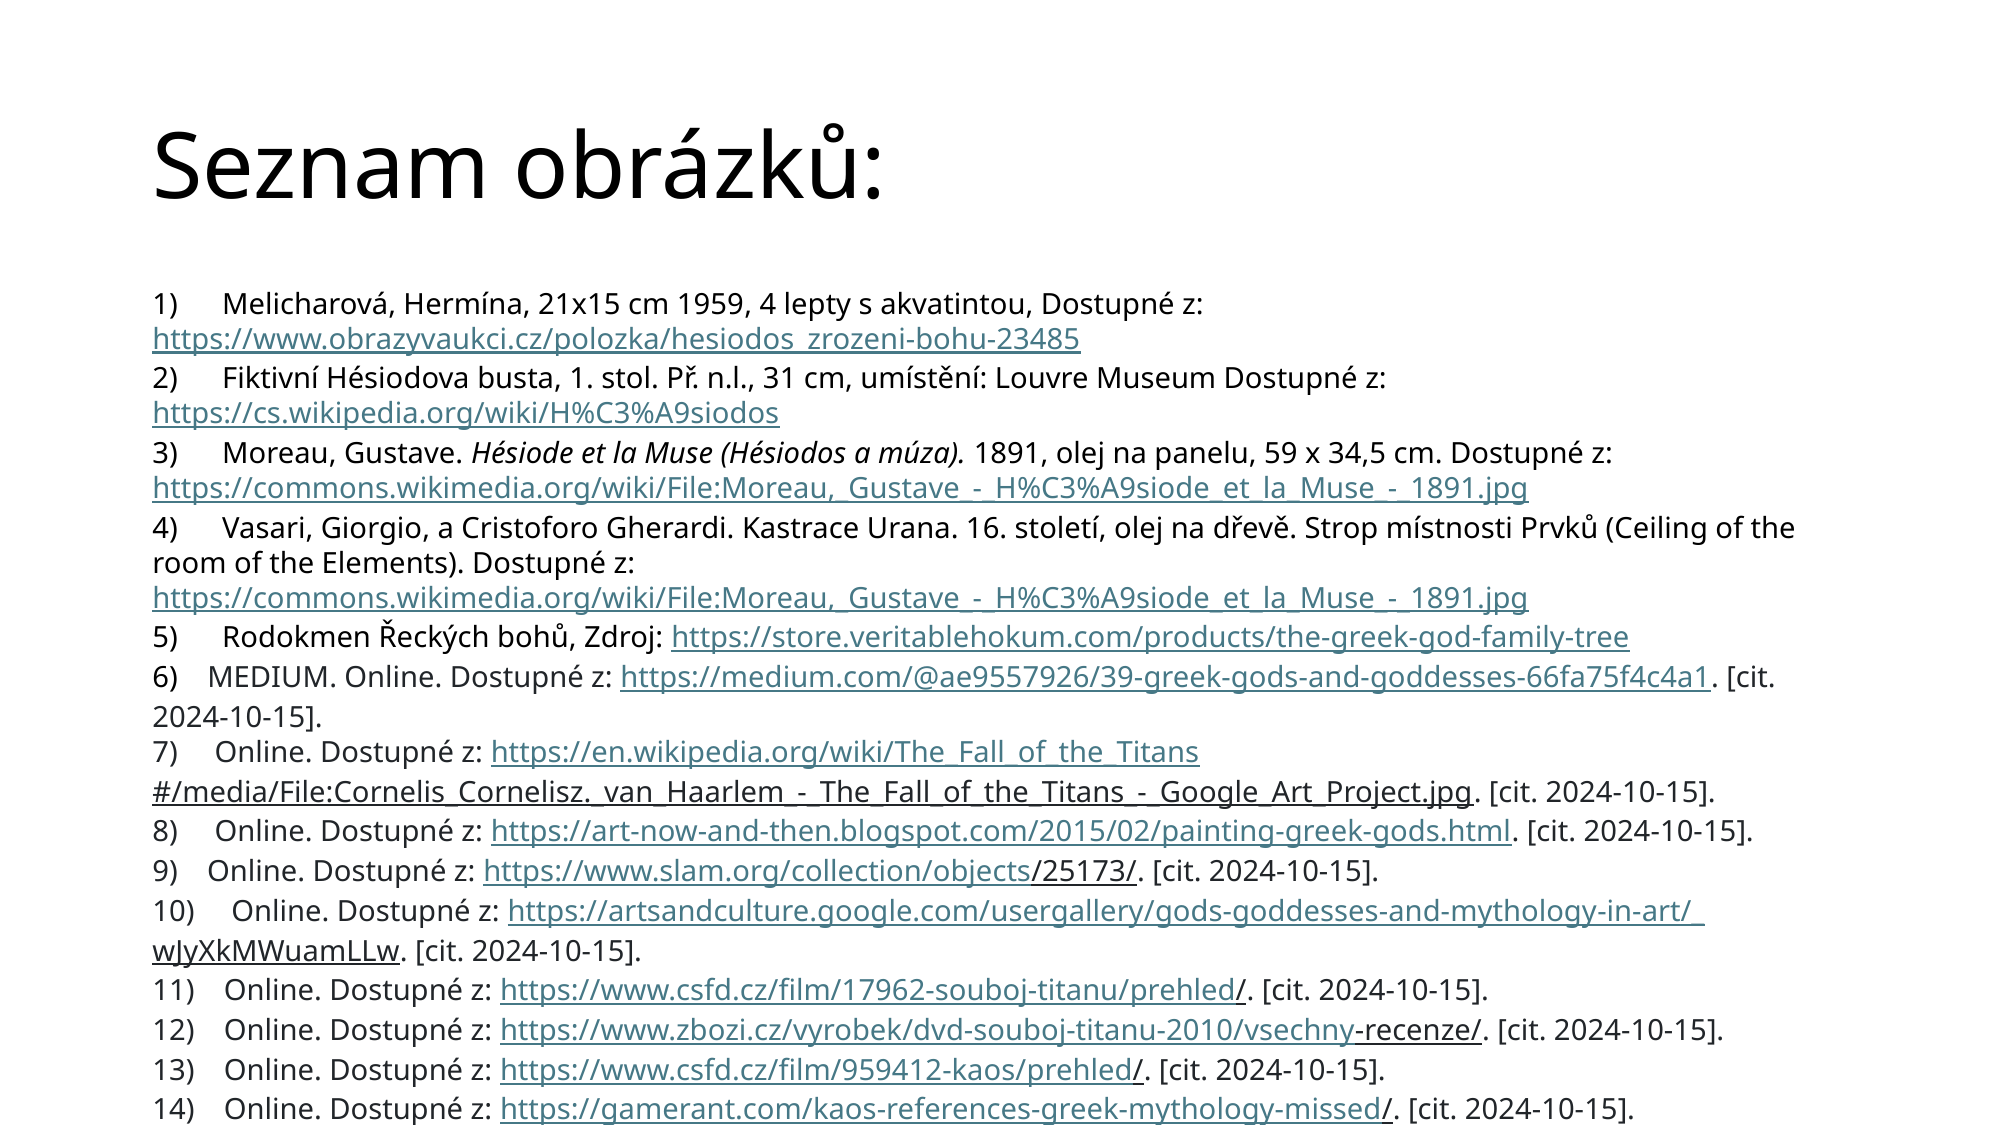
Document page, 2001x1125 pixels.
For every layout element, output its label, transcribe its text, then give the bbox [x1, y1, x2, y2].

title Seznam obrázků: [137, 59, 1863, 277]
list 1) Melicharová, Hermína, 21x15 cm 1959, 4 lepty s akvatintou, Dostupné z: https://www.obrazyvaukci.cz/polozka/hesiodos_zrozeni-bohu-23485 2) Fiktivní Hésiodova busta, 1. stol. Př. n.l., 31 cm, umístění: Louvre Museum Dostupné z: https://cs.wikipedia.org/wiki/H%C3%A9siodos 3) Moreau, Gustave. Hésiode et la Muse (Hésiodos a múza). 1891, olej na panelu, 59 x 34,5 cm. Dostupné z: https://commons.wikimedia.org/wiki/File:Moreau,_Gustave_-_H%C3%A9siode_et_la_Muse_-_1891.jpg 4) Vasari, Giorgio, a Cristoforo Gherardi. Kastrace Urana. 16. století, olej na dřevě. Strop místnosti Prvků (Ceiling of the room of the Elements). Dostupné z: https://commons.wikimedia.org/wiki/File:Moreau,_Gustave_-_H%C3%A9siode_et_la_Muse_-_1891.jpg 5) Rodokmen Řeckých bohů, Zdroj: https://store.veritablehokum.com/products/the-greek-god-family-tree 6) MEDIUM. Online. Dostupné z: https://medium.com/@ae9557926/39-greek-gods-and-goddesses-66fa75f4c4a1. [cit. 2024-10-15]. 7) Online. Dostupné z: https://en.wikipedia.org/wiki/The_Fall_of_the_Titans#/media/File:Cornelis_Cornelisz._van_Haarlem_-_The_Fall_of_the_Titans_-_Google_Art_Project.jpg. [cit. 2024-10-15]. 8) Online. Dostupné z: https://art-now-and-then.blogspot.com/2015/02/painting-greek-gods.html. [cit. 2024-10-15]. 9) Online. Dostupné z: https://www.slam.org/collection/objects/25173/. [cit. 2024-10-15]. 10) Online. Dostupné z: https://artsandculture.google.com/usergallery/gods-goddesses-and-mythology-in-art/_wJyXkMWuamLLw. [cit. 2024-10-15]. 11) Online. Dostupné z: https://www.csfd.cz/film/17962-souboj-titanu/prehled/. [cit. 2024-10-15]. 12) Online. Dostupné z: https://www.zbozi.cz/vyrobek/dvd-souboj-titanu-2010/vsechny-recenze/. [cit. 2024-10-15]. 13) Online. Dostupné z: https://www.csfd.cz/film/959412-kaos/prehled/. [cit. 2024-10-15]. 14) Online. Dostupné z: https://gamerant.com/kaos-references-greek-mythology-missed/. [cit. 2024-10-15]. 15) Online. Dostupné z: https://www.csfd.cz/film/1148018-percy-jackson-a-olympane/prehled/. [cit. 2024-10-15]. [137, 277, 1863, 992]
